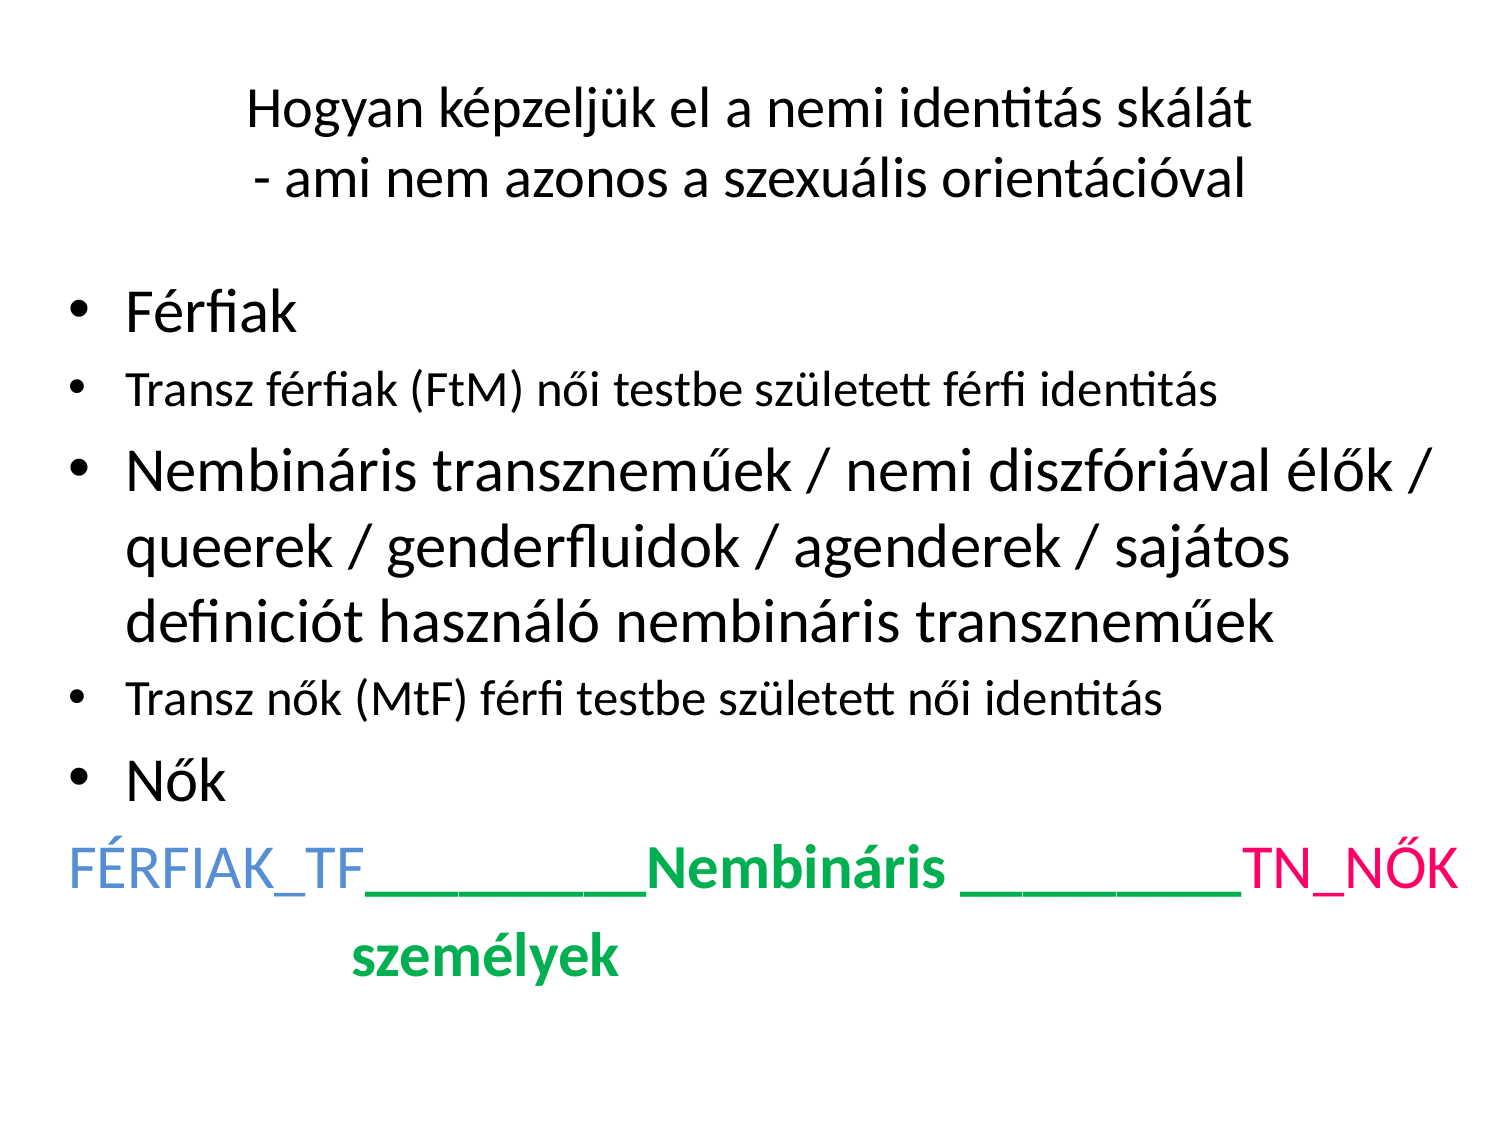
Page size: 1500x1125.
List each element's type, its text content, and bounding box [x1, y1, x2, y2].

title Hogyan képzeljük el a nemi identitás skálát - ami nem azonos a szexuális orientációval [75, 45, 1425, 233]
list Férfiak Transz férfiak (FtM) női testbe született férfi identitás Nembináris transzneműek / nemi diszfóriával élők / queerek / genderfluidok / agenderek / sajátos definiciót használó nembináris transzneműek Transz nők (MtF) férfi testbe született női identitás Nők FÉRFIAK_TF_________Nembináris _________TN_NŐK személyek [53, 262, 1483, 1005]
